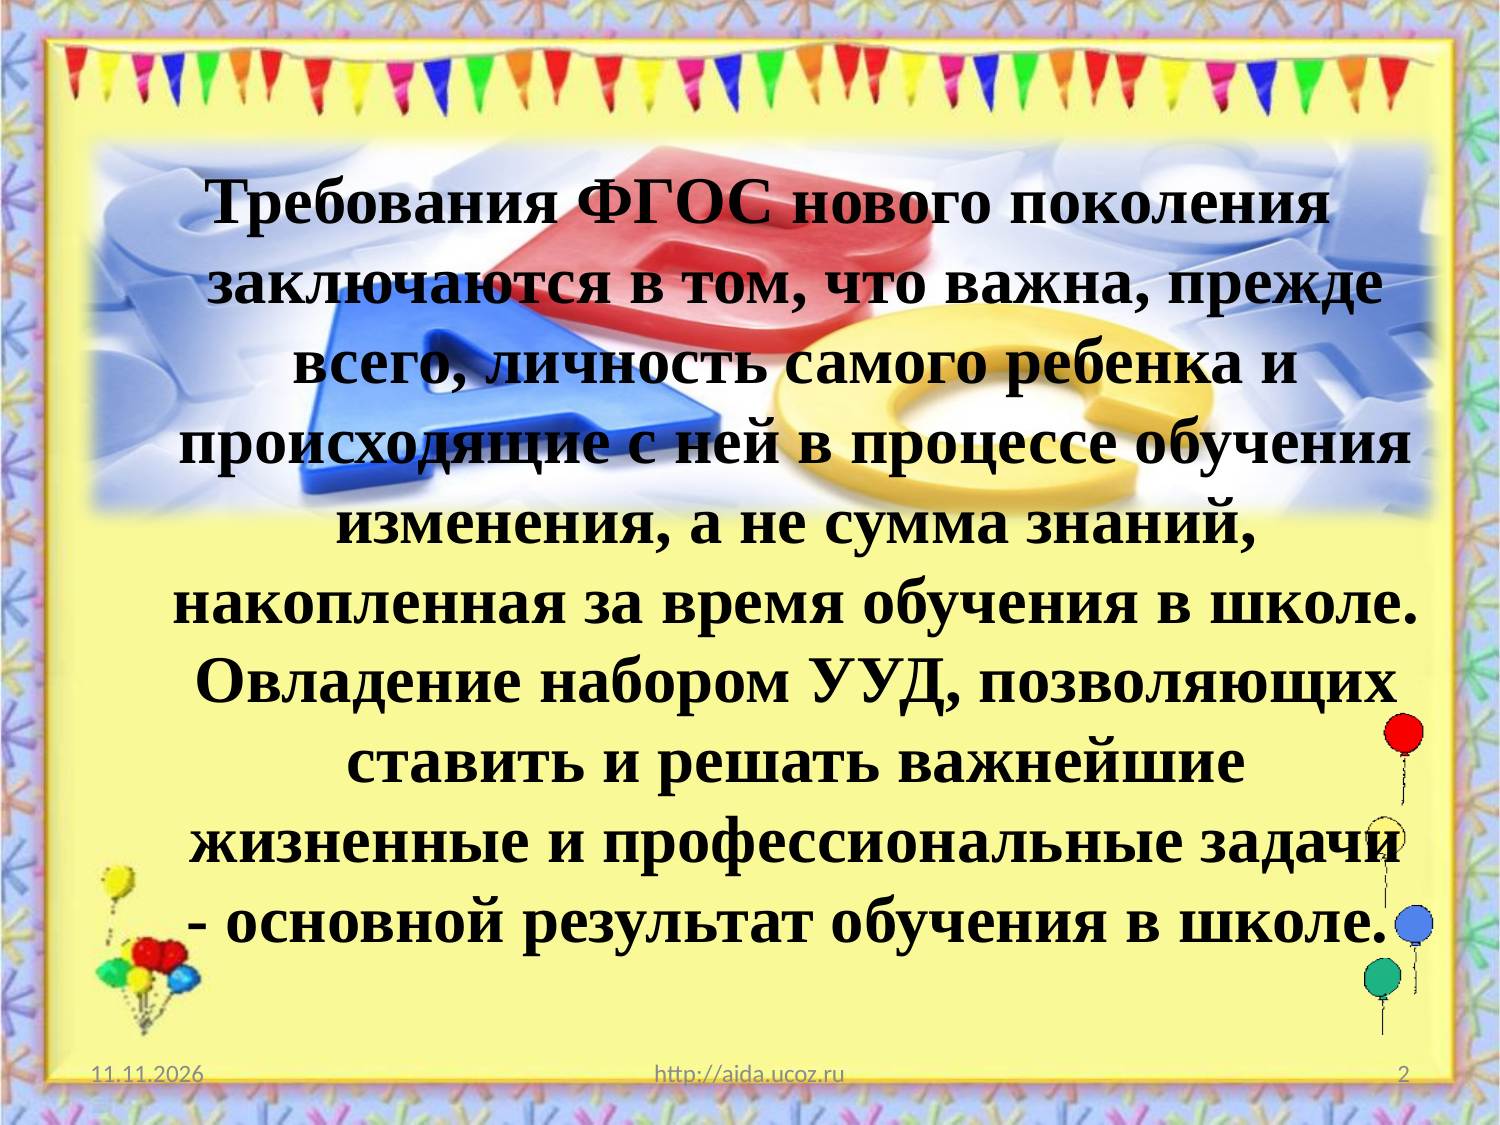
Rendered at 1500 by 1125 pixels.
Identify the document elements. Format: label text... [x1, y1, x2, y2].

slide_number 2 [1074, 1048, 1425, 1103]
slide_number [75, 1042, 425, 1103]
list Требования ФГОС нового поколения заключаются в том, что важна, прежде всего, личность самого ребенка и происходящие с ней в процессе обучения изменения, а не сумма знаний, накопленная за время обучения в школе. Овладение набором УУД, позволяющих ставить и решать важнейшие жизненные и профессиональные задачи - основной результат обучения в школе. [100, 537, 1438, 1048]
footer http://aida.ucoz.ru [512, 1048, 988, 1103]
picture [0, 0, 1500, 1125]
